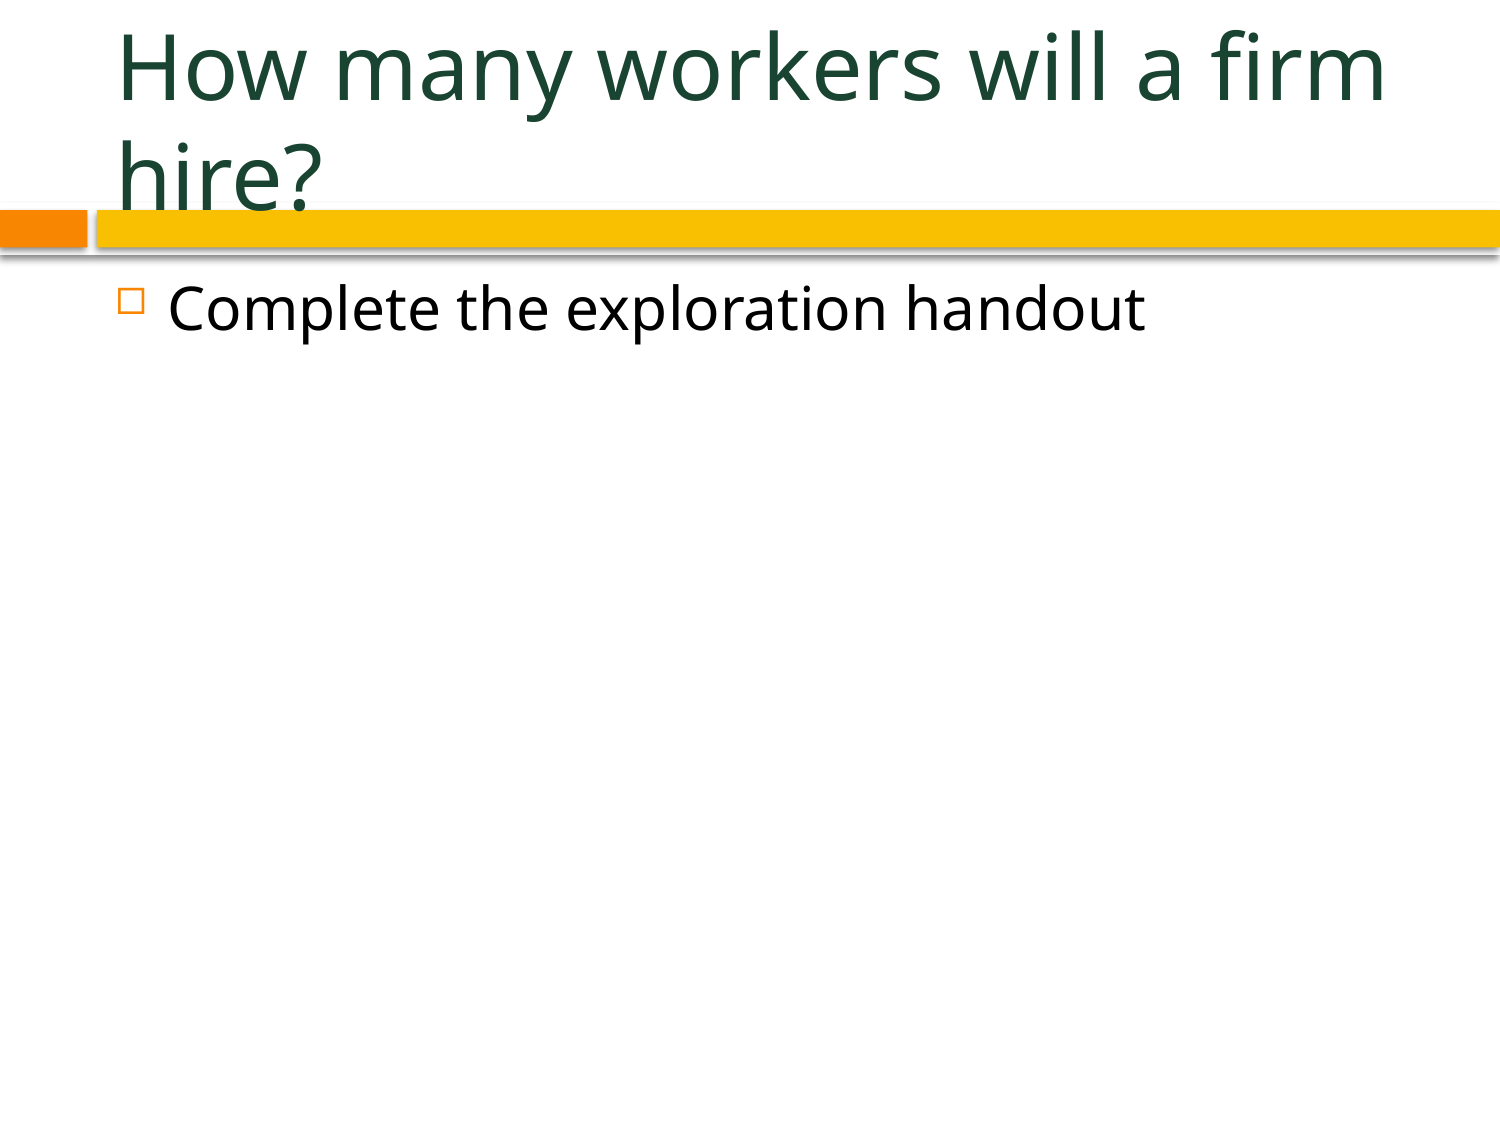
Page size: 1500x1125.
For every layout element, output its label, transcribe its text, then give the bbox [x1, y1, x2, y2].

list Complete the exploration handout [100, 262, 1438, 1000]
title How many workers will a firm hire? [100, 37, 1438, 200]
